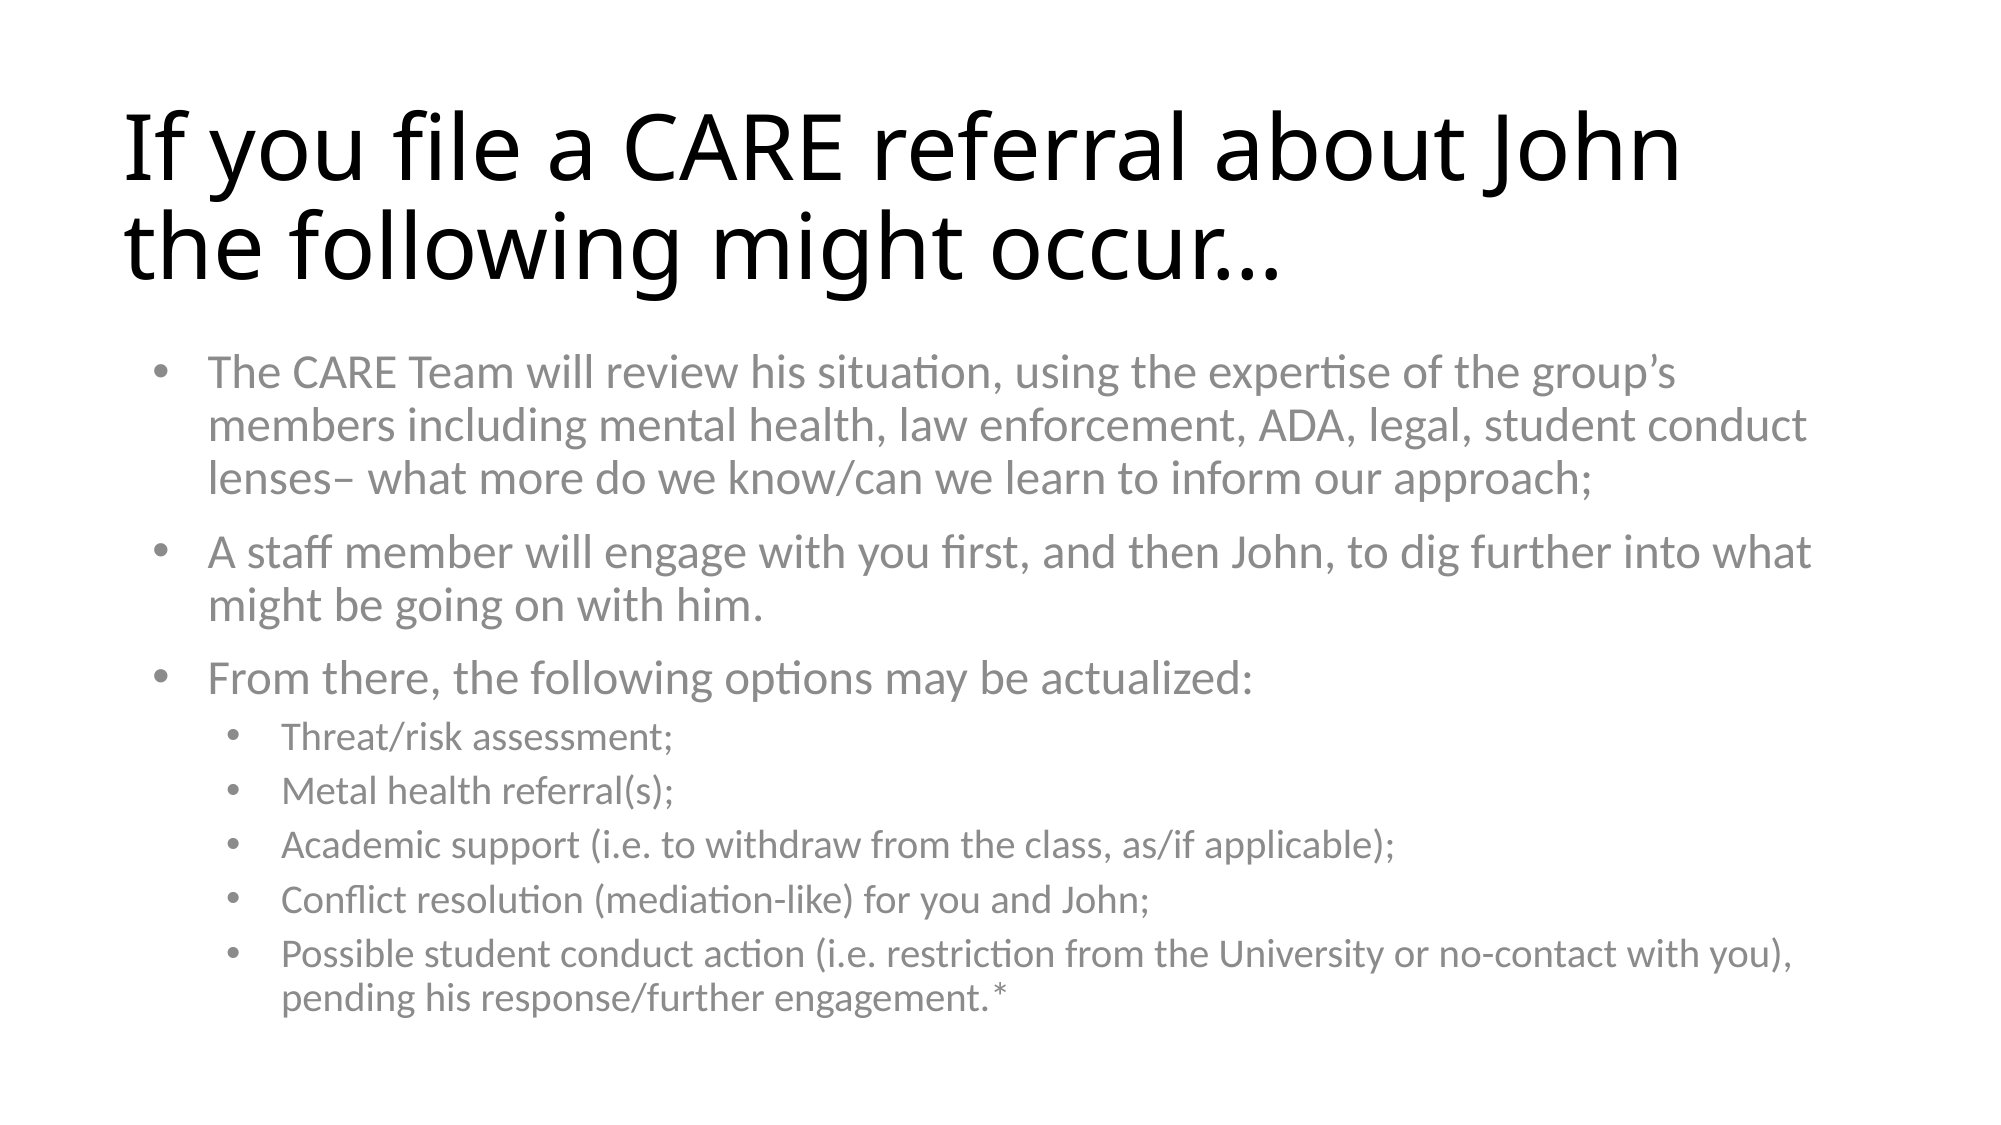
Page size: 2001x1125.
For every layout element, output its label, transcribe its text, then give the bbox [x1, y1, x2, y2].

title If you file a CARE referral about John the following might occur… [108, 95, 1834, 307]
list The CARE Team will review his situation, using the expertise of the group’s members including mental health, law enforcement, ADA, legal, student conduct lenses– what more do we know/can we learn to inform our approach; A staff member will engage with you first, and then John, to dig further into what might be going on with him. From there, the following options may be actualized: Threat/risk assessment; Metal health referral(s); Academic support (i.e. to withdraw from the class, as/if applicable); Conflict resolution (mediation-like) for you and John; Possible student conduct action (i.e. restriction from the University or no-contact with you), pending his response/further engagement.* [137, 339, 1863, 1030]
